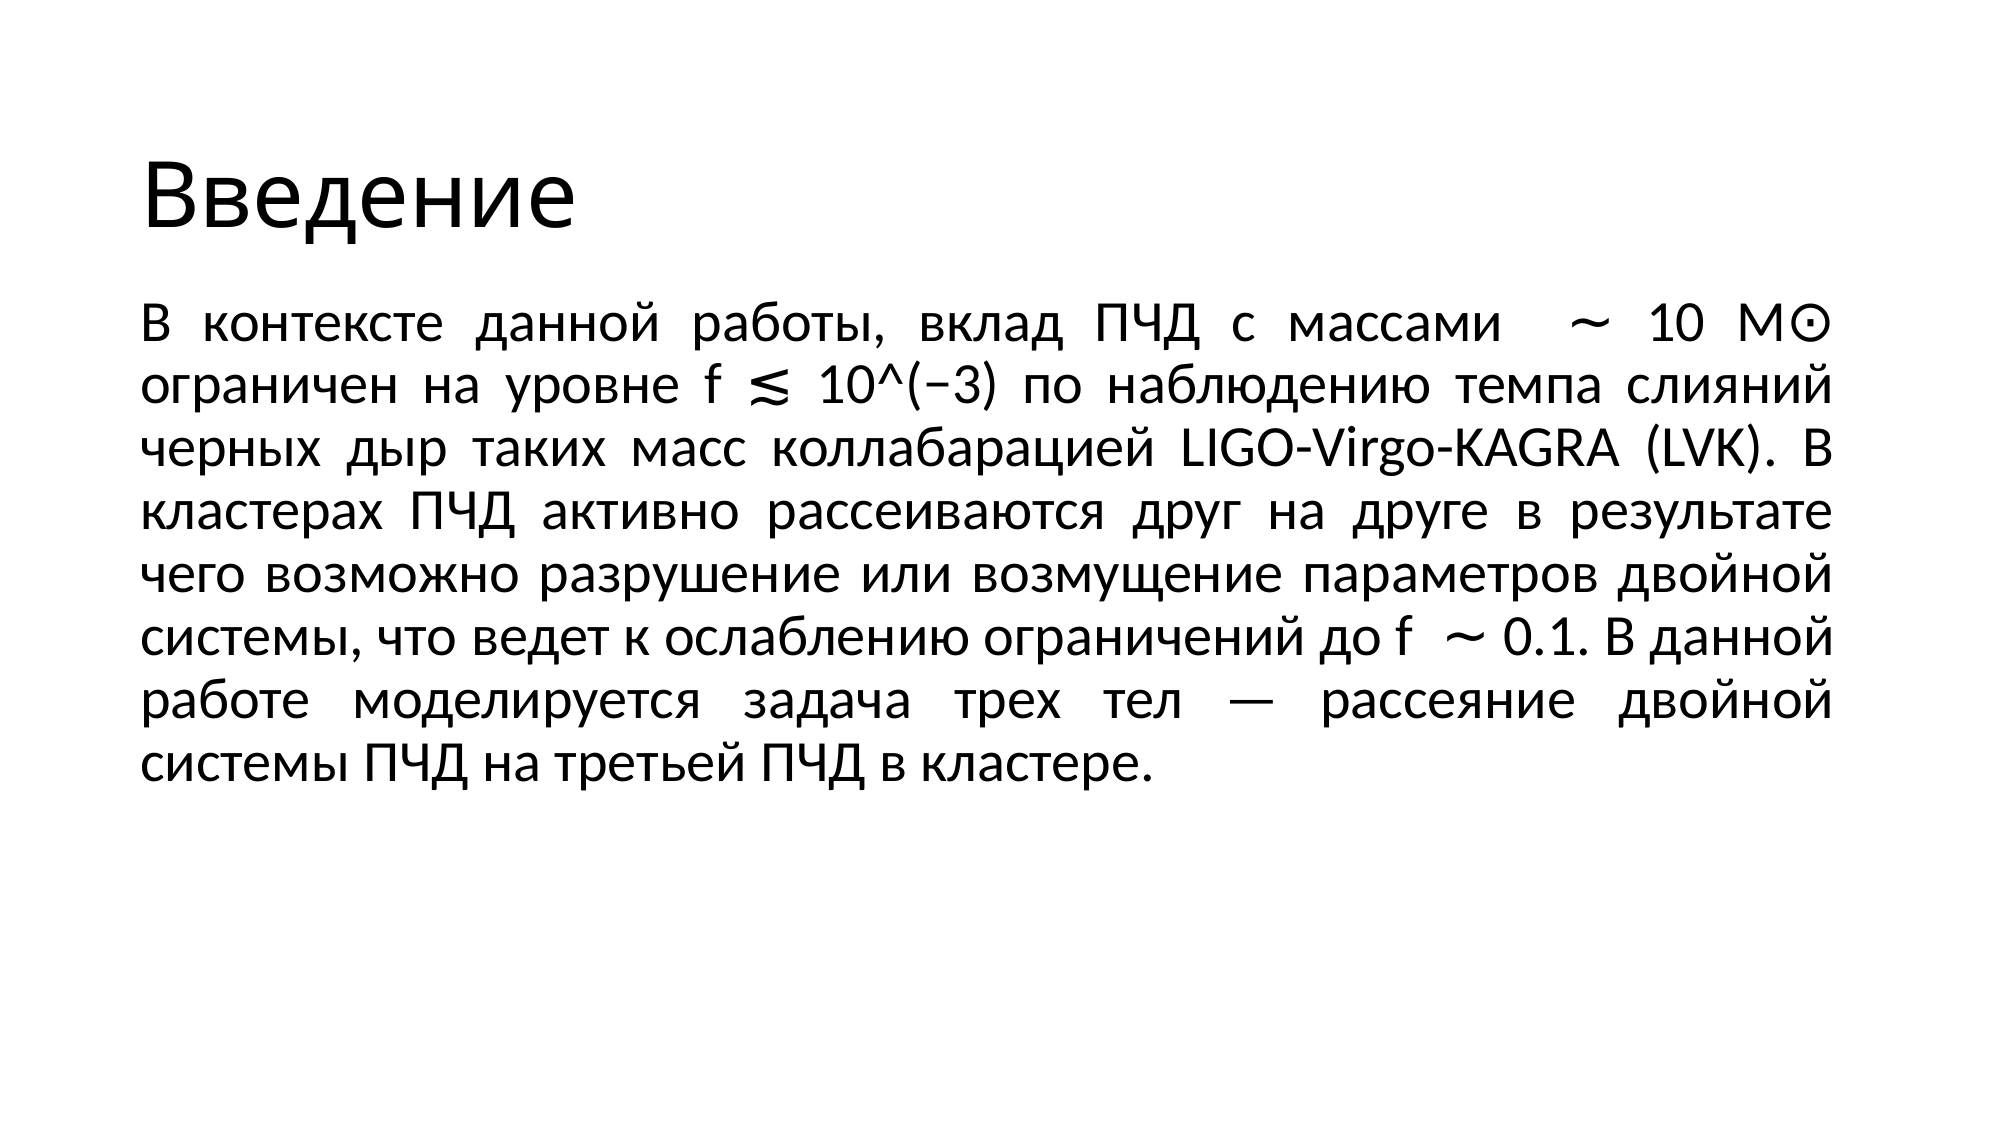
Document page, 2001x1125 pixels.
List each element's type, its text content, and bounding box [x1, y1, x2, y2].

title Введение [125, 88, 1851, 283]
list В контексте данной работы, вклад ПЧД с массами ∼ 10 M⊙ ограничен на уровне f ≲ 10^(−3) по наблюдению темпа слияний черных дыр таких масс коллабарацией LIGO-Virgo-KAGRA (LVK). В кластерах ПЧД активно рассеиваются друг на друге в результате чего возможно разрушение или возмущение параметров двойной системы, что ведет к ослаблению ограничений до f ∼ 0.1. B данной работе моделируется задача трех тел — рассеяние двойной системы ПЧД на третьей ПЧД в кластере. [125, 283, 1851, 1092]
